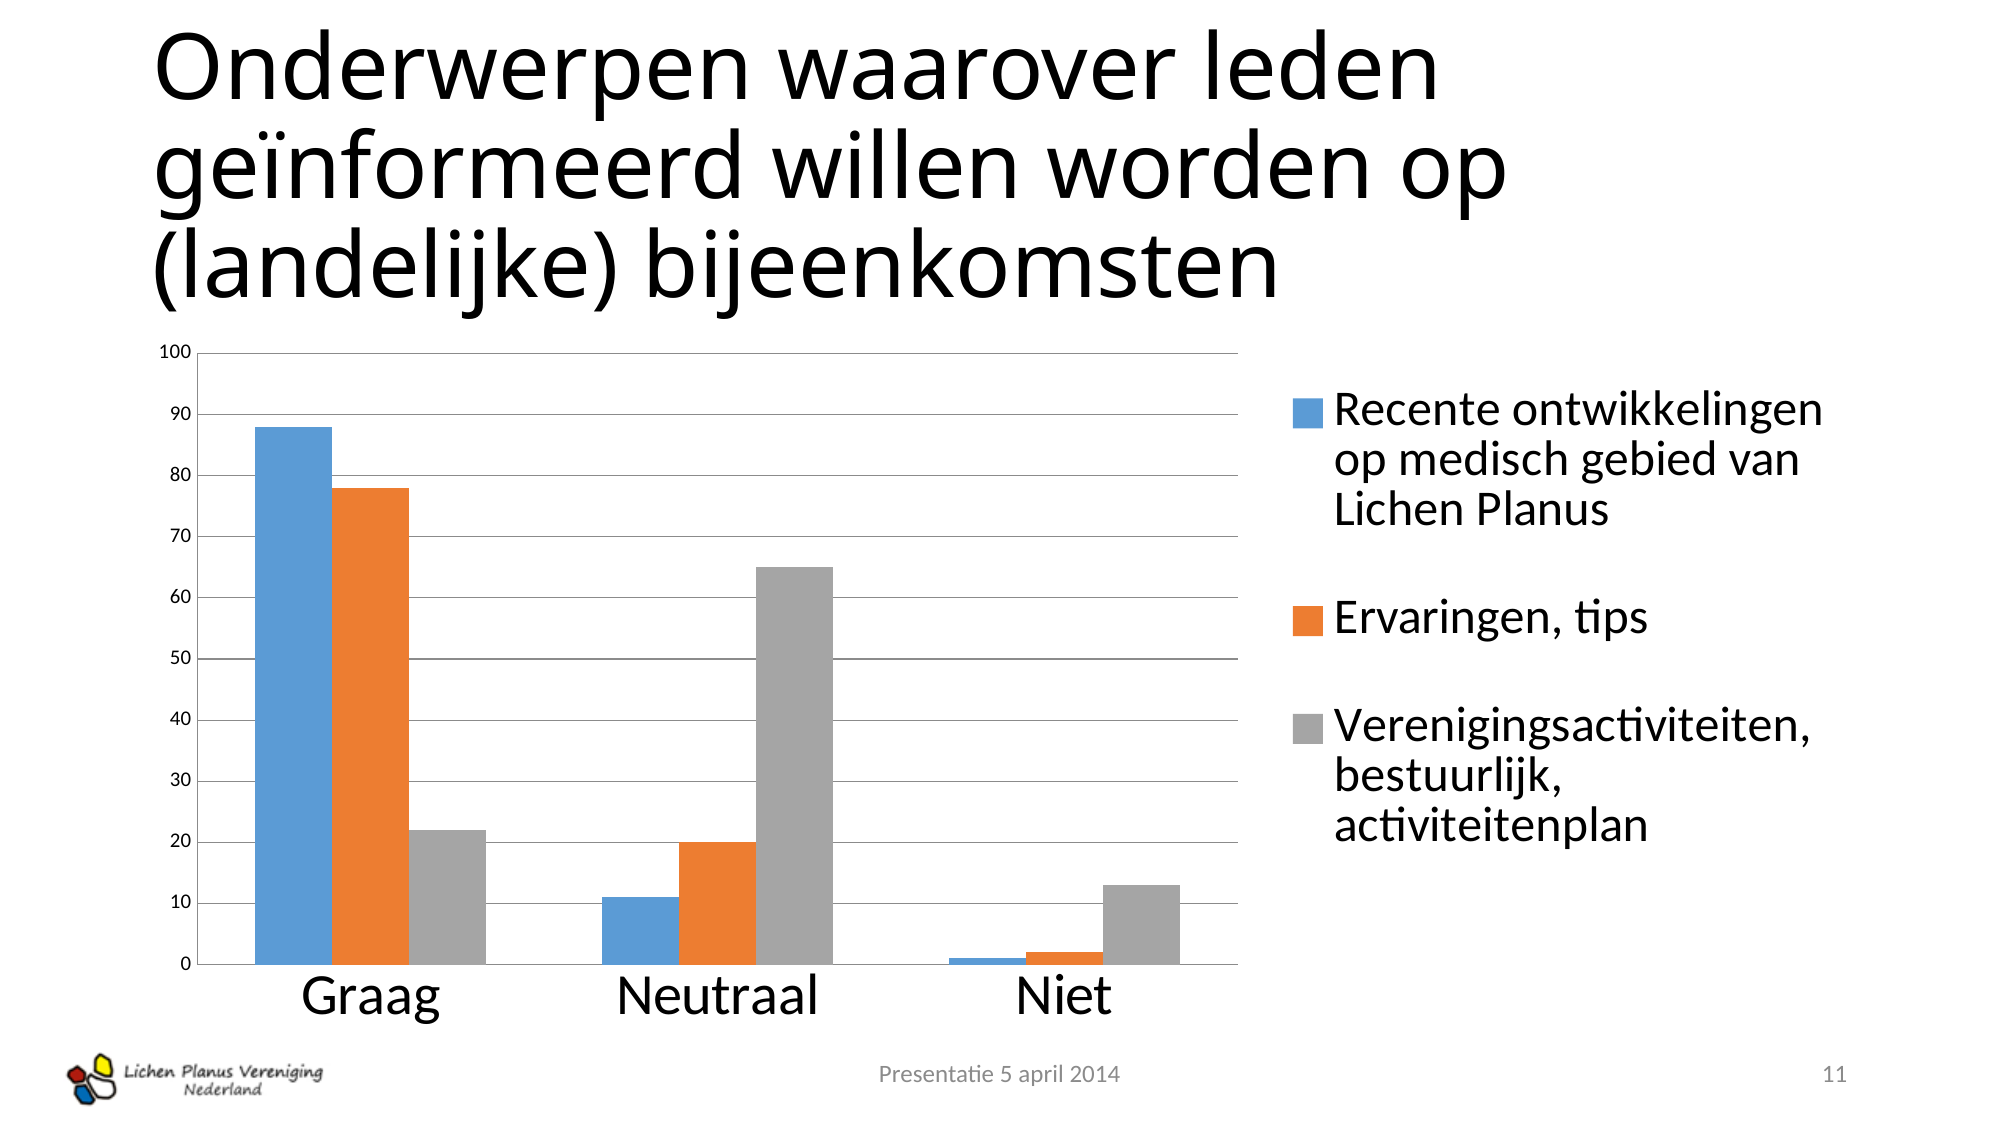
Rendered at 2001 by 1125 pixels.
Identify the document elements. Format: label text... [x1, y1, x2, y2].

picture [62, 1051, 331, 1108]
footer Presentatie 5 april 2014 [662, 1043, 1338, 1103]
chart [124, 328, 1850, 1043]
slide_number 11 [1412, 1042, 1863, 1103]
title Onderwerpen waarover leden geïnformeerd willen worden op (landelijke) bijeenkomsten [137, 59, 1863, 278]
